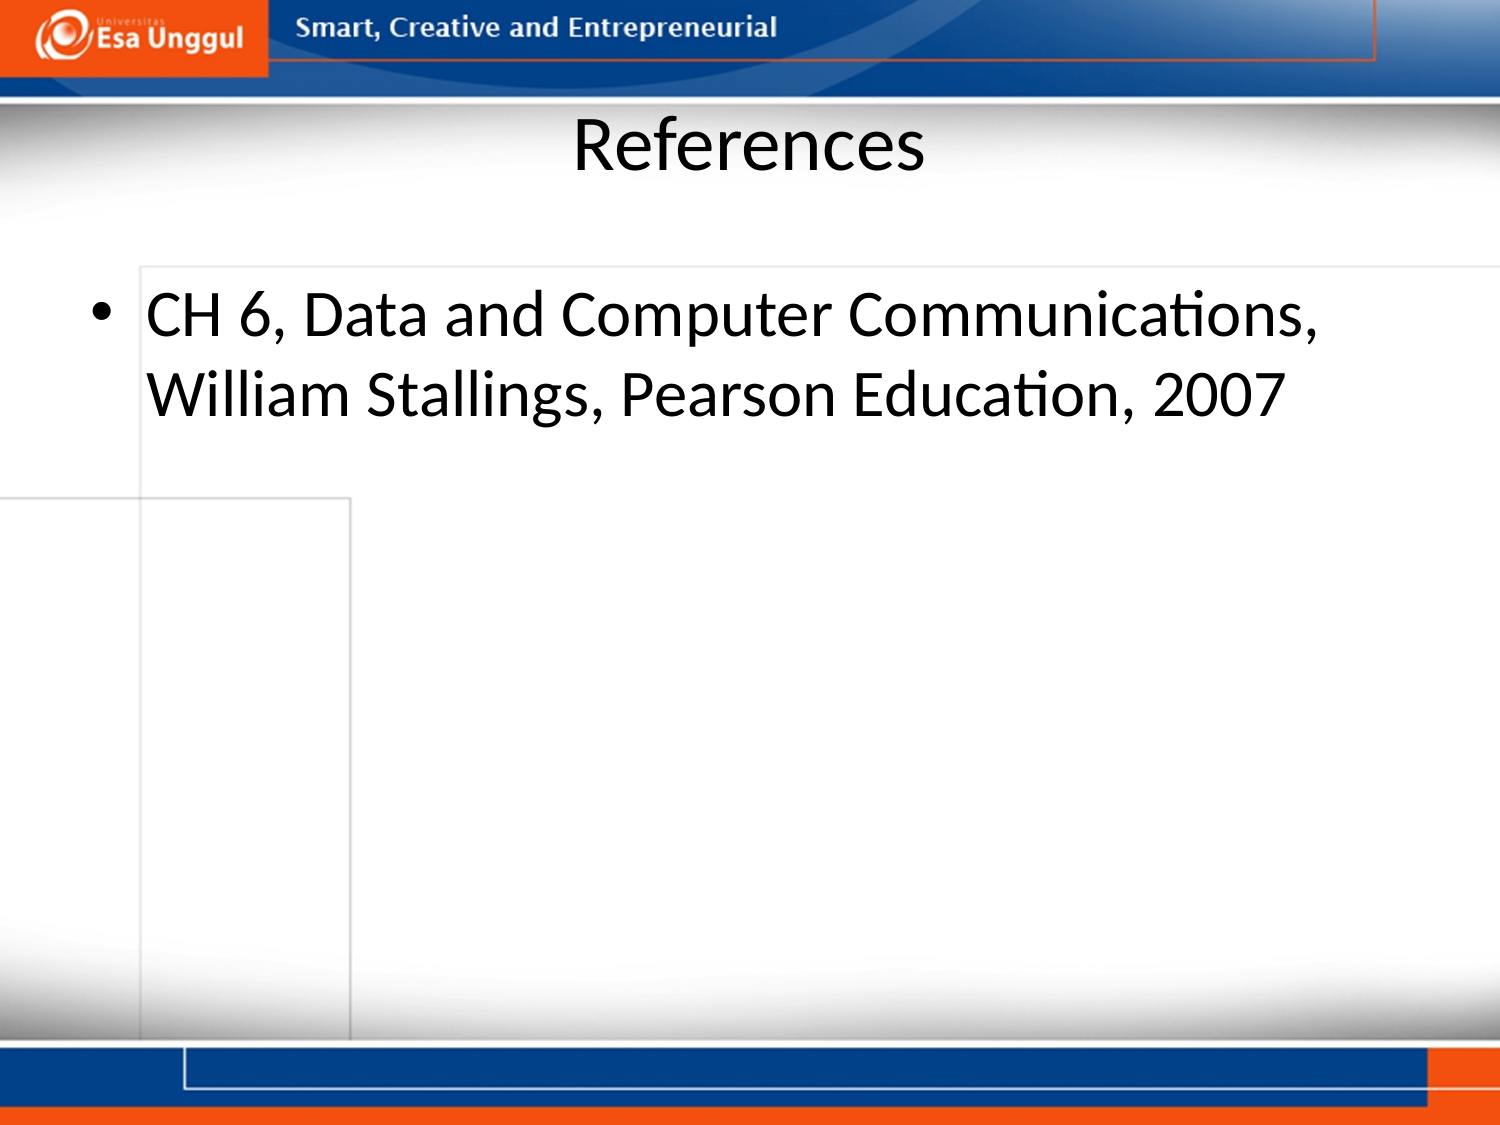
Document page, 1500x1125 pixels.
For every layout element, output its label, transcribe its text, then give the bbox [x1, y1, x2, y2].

title References [75, 45, 1425, 233]
picture [0, 0, 1500, 1125]
list CH 6, Data and Computer Communications, William Stallings, Pearson Education, 2007 [75, 262, 1425, 1005]
